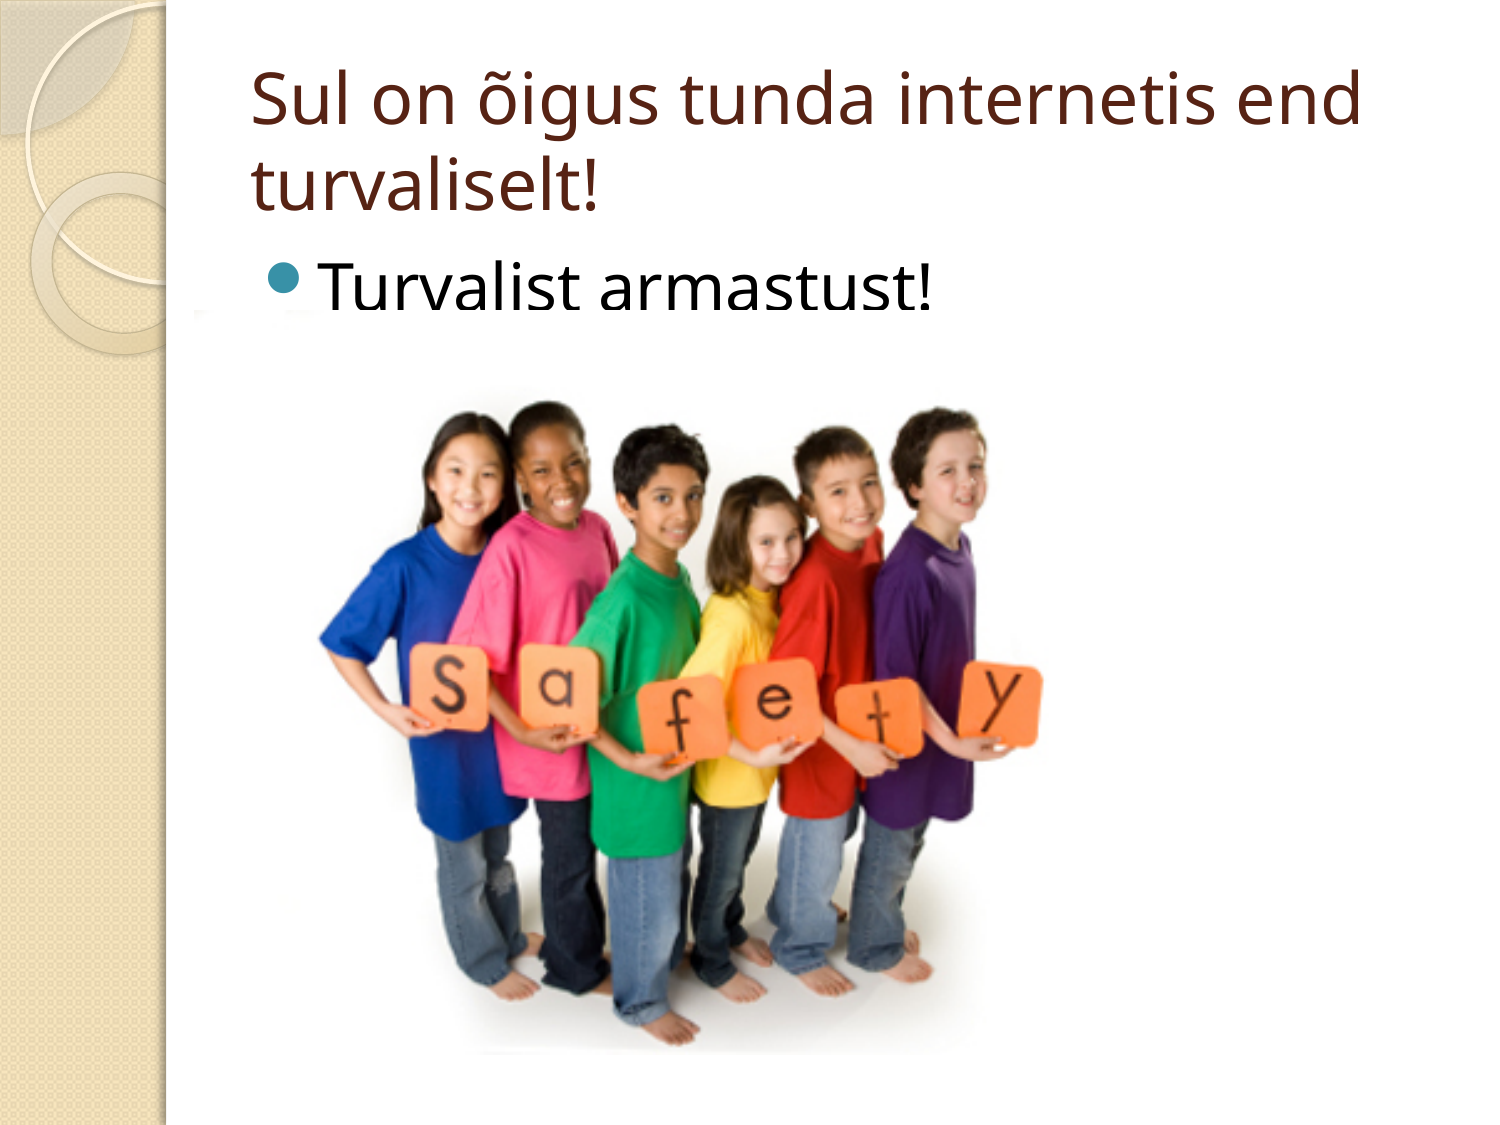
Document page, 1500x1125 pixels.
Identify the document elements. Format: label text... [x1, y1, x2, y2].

list Turvalist armastust! [235, 237, 1466, 1025]
title Sul on õigus tunda internetis end turvaliselt! [235, 45, 1466, 233]
picture [194, 309, 1188, 1055]
